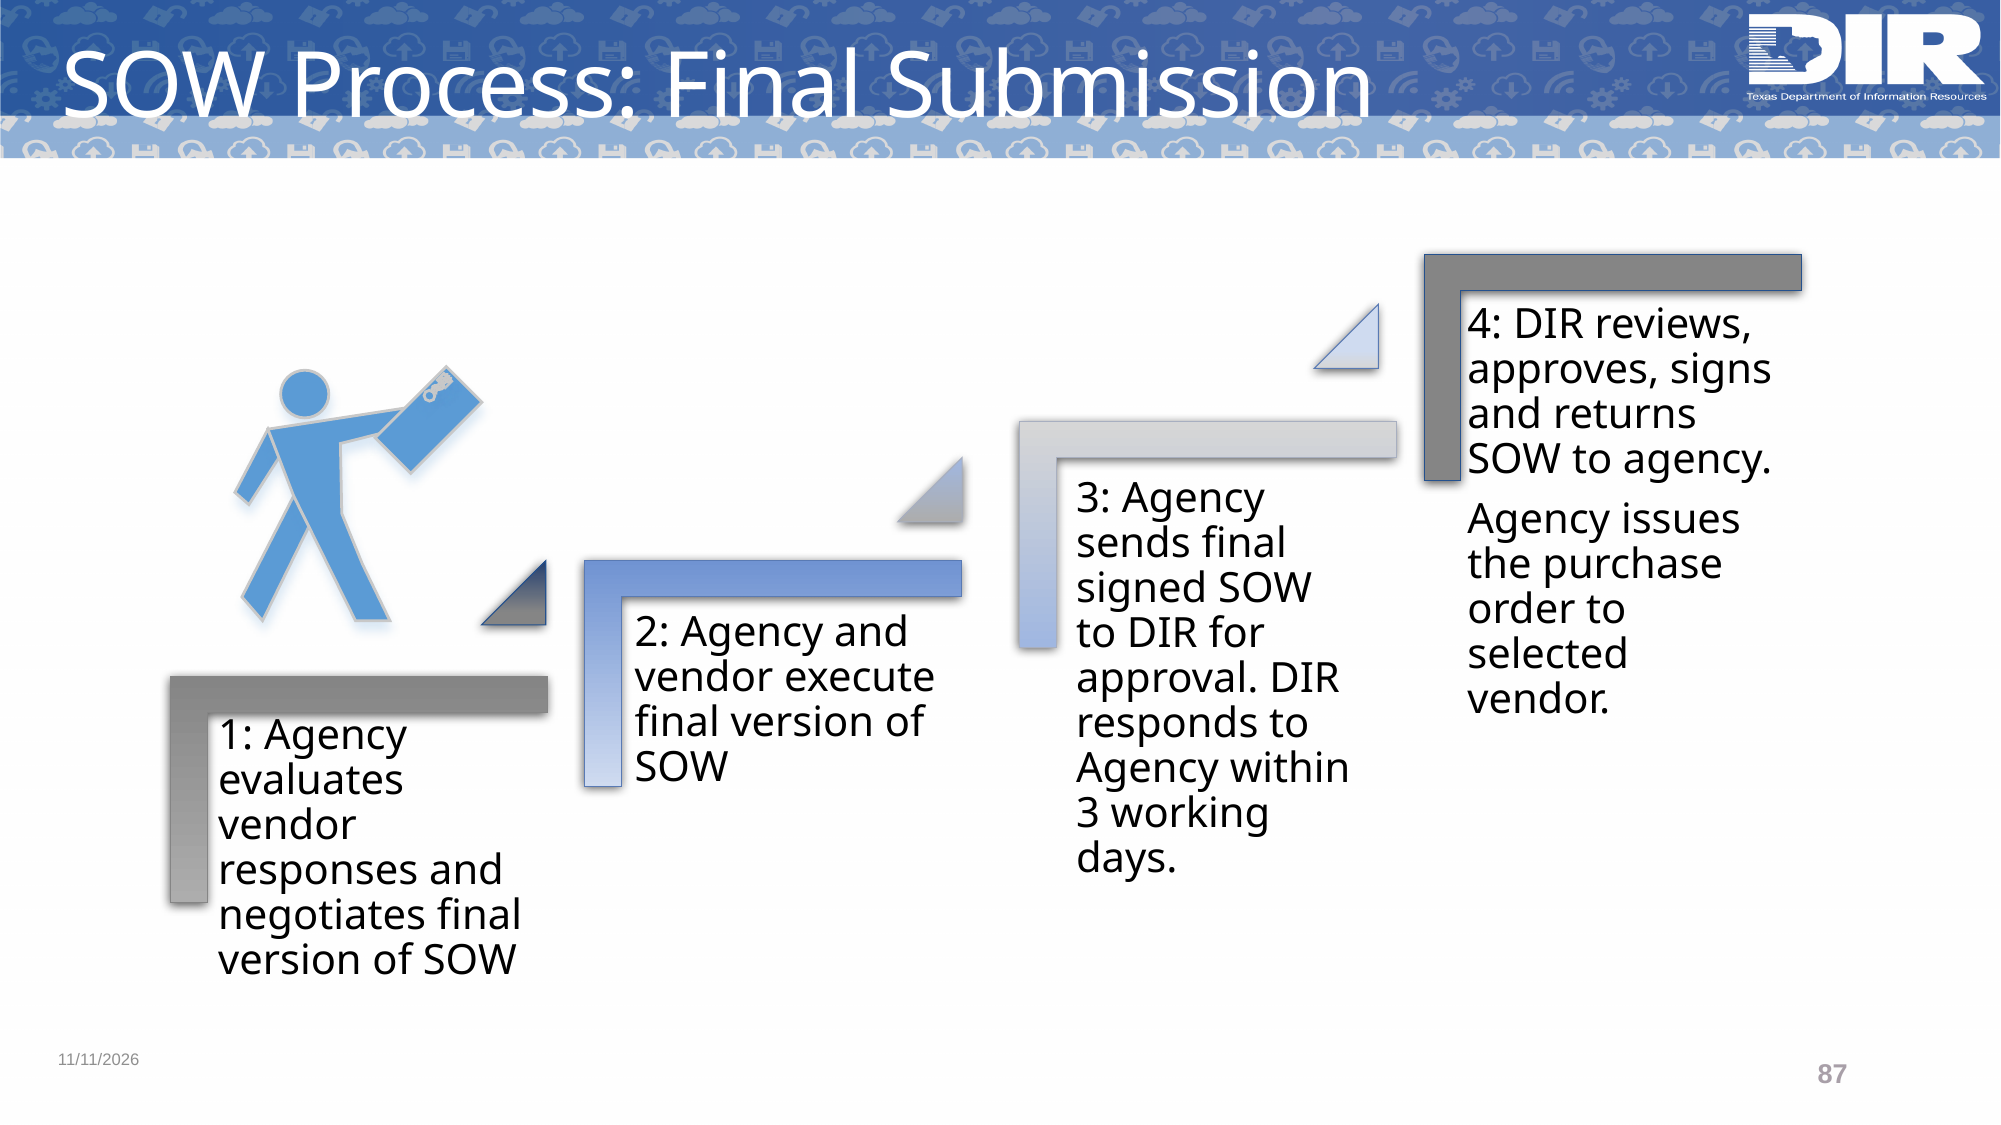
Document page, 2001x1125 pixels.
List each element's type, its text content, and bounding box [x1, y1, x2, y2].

slide_number 87 [1412, 1042, 1863, 1103]
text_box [166, 267, 1797, 1036]
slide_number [42, 1028, 248, 1089]
picture [0, 0, 2001, 1125]
title SOW Process: Final Submission [46, 0, 1912, 177]
